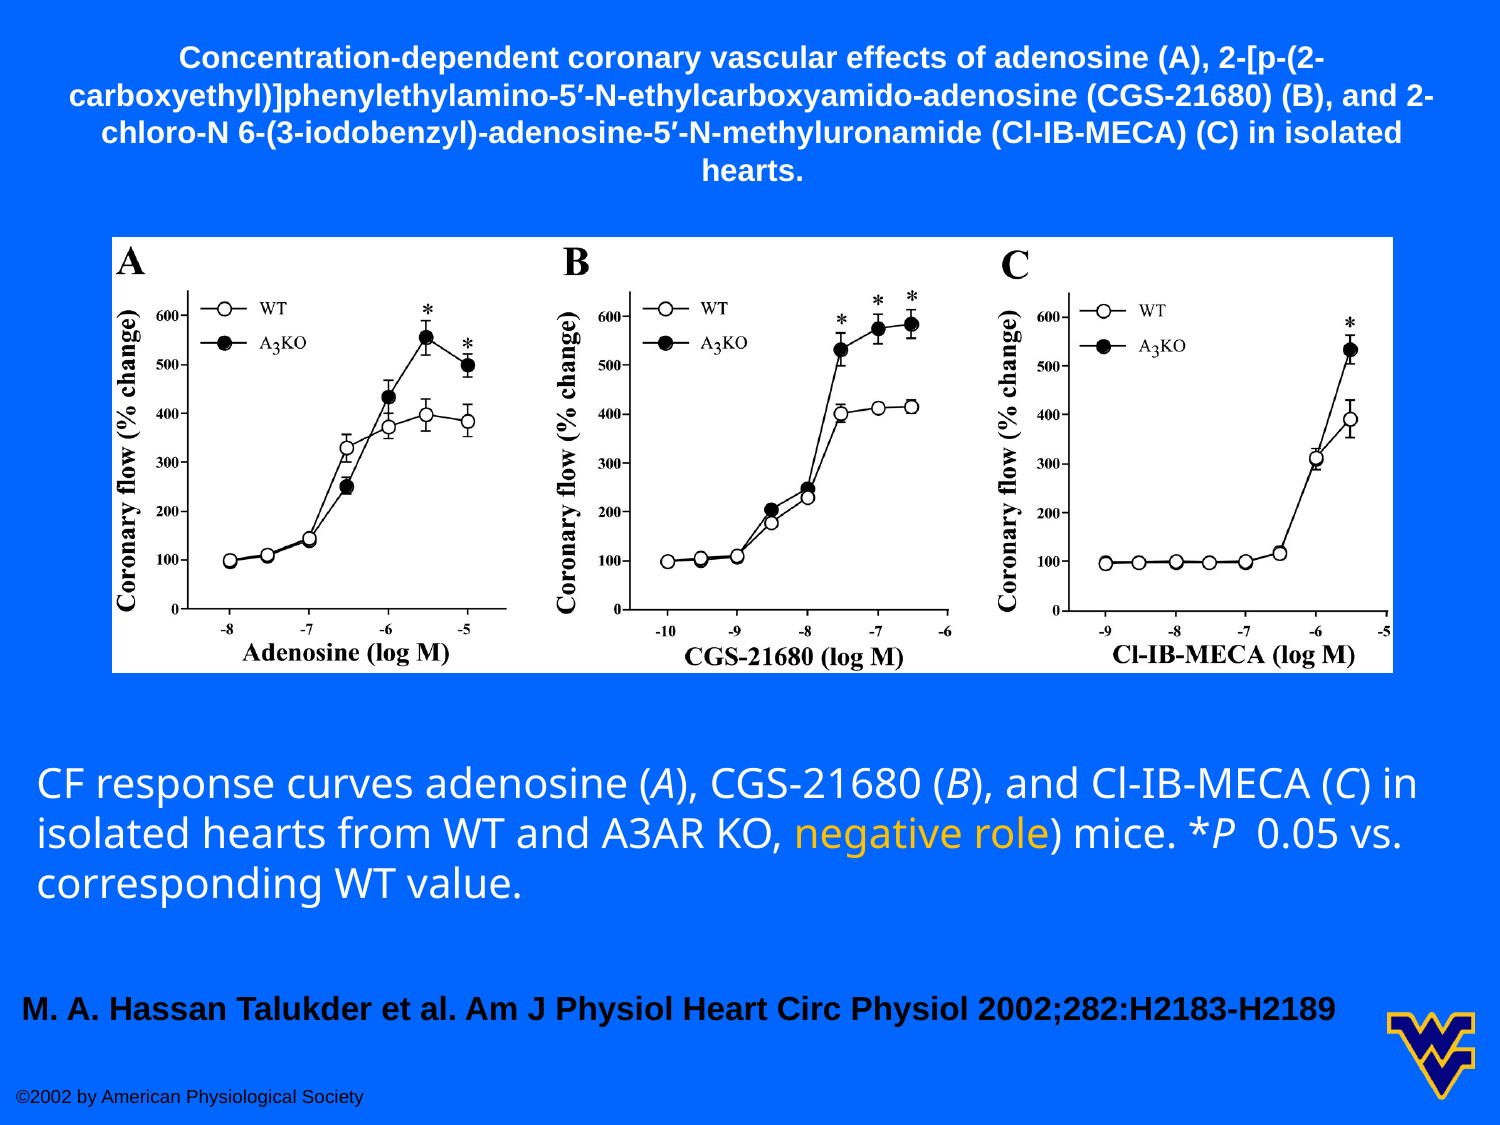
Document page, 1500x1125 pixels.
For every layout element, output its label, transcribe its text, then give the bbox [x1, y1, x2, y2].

picture [1387, 1012, 1476, 1101]
text_box M. A. Hassan Talukder et al. Am J Physiol Heart Circ Physiol 2002;282:H2183-H2189 [21, 987, 1416, 1038]
text_box ©2002 by American Physiological Society [16, 1084, 825, 1125]
text_box CF response curves adenosine (A), CGS-21680 (B), and Cl-IB-MECA (C) in isolated hearts from WT and A3AR KO, negative role) mice. *P 0.05 vs. corresponding WT value. [21, 749, 1485, 965]
text_box Concentration-dependent coronary vascular effects of adenosine (A), 2-[p-(2-carboxyethyl)]phenylethylamino-5′-N-ethylcarboxyamido-adenosine (CGS-21680) (B), and 2-chloro-N 6-(3-iodobenzyl)-adenosine-5′-N-methyluronamide (Cl-IB-MECA) (C) in isolated hearts. [56, 37, 1450, 172]
picture [112, 237, 1394, 673]
